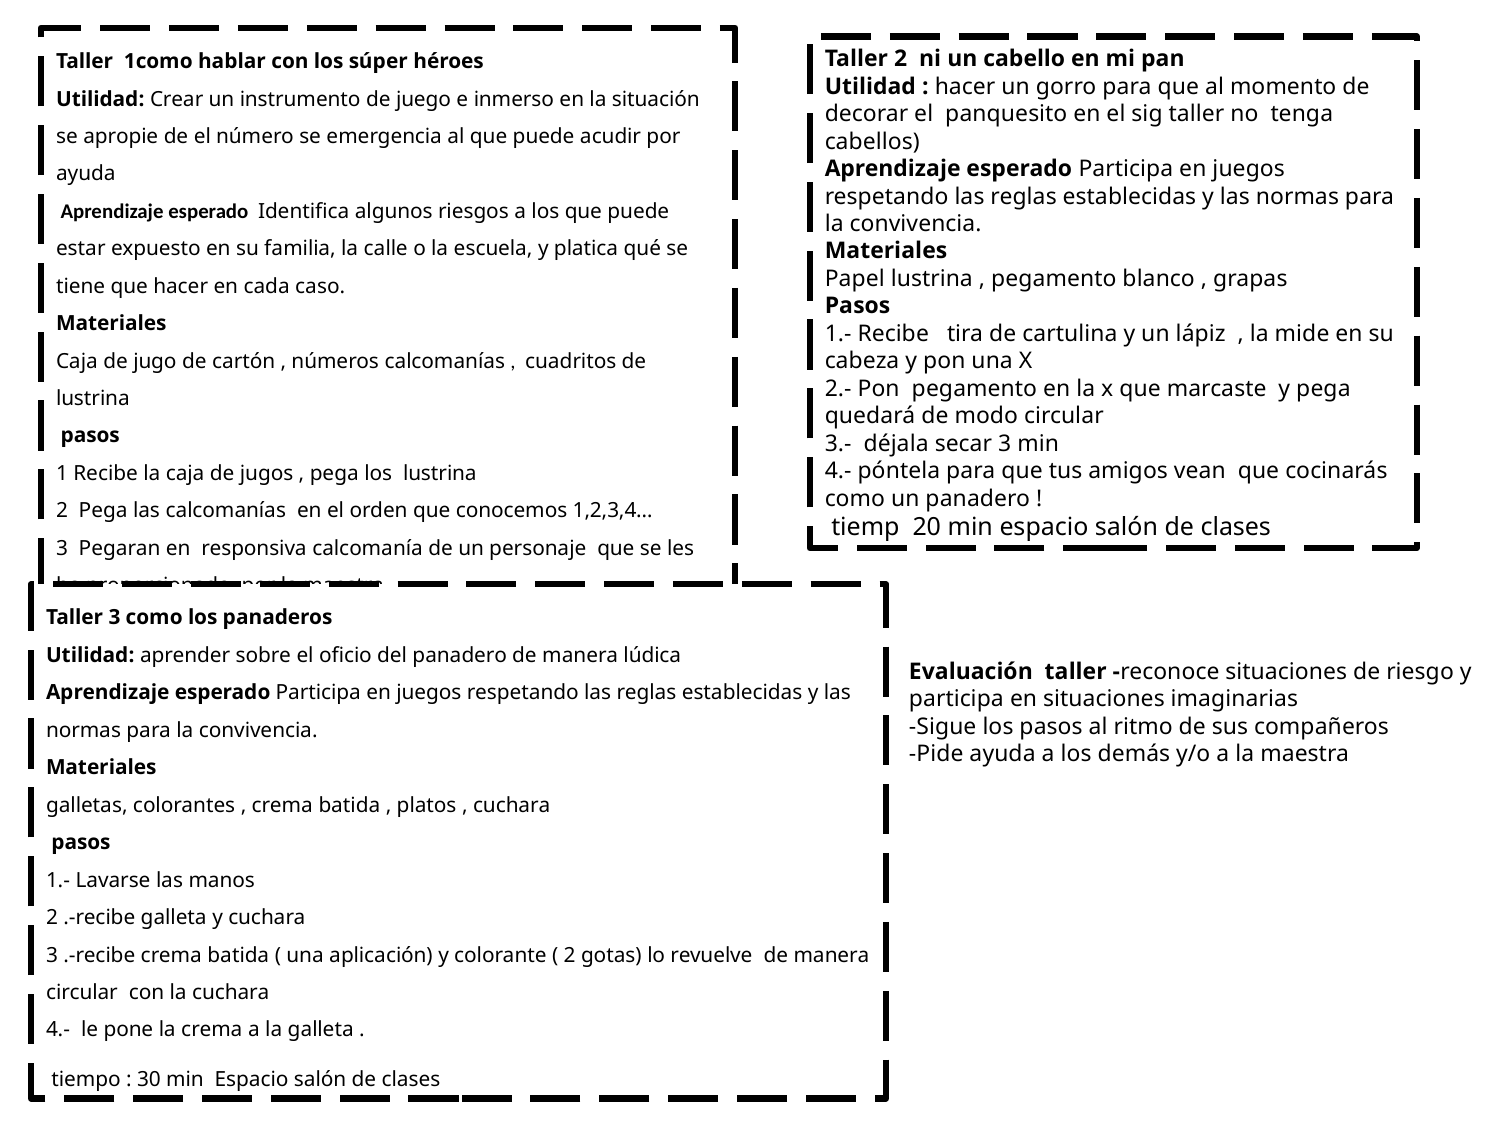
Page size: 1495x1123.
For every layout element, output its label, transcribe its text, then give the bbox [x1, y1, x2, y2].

text_box Evaluación taller -reconoce situaciones de riesgo y participa en situaciones imaginarias -Sigue los pasos al ritmo de sus compañeros -Pide ayuda a los demás y/o a la maestra [894, 648, 1495, 774]
text_box Taller 3 como los panaderos Utilidad: aprender sobre el oficio del panadero de manera lúdica Aprendizaje esperado Participa en juegos respetando las reglas establecidas y las normas para la convivencia. Materiales galletas, colorantes , crema batida , platos , cuchara pasos 1.- Lavarse las manos 2 .-recibe galleta y cuchara 3 .-recibe crema batida ( una aplicación) y colorante ( 2 gotas) lo revuelve de manera circular con la cuchara 4.- le pone la crema a la galleta . tiempo : 30 min Espacio salón de clases [29, 582, 888, 1101]
text_box Taller 1como hablar con los súper héroes Utilidad: Crear un instrumento de juego e inmerso en la situación se apropie de el número se emergencia al que puede acudir por ayuda Aprendizaje esperado Identifica algunos riesgos a los que puede estar expuesto en su familia, la calle o la escuela, y platica qué se tiene que hacer en cada caso. Materiales Caja de jugo de cartón , números calcomanías , cuadritos de lustrina pasos 1 Recibe la caja de jugos , pega los lustrina 2 Pega las calcomanías en el orden que conocemos 1,2,3,4… 3 Pegaran en responsiva calcomanía de un personaje que se les ha proporcionado por la maestra. tiempo 25 min espacio salón de clases [41, 27, 736, 584]
text_box Taller 2 ni un cabello en mi pan Utilidad : hacer un gorro para que al momento de decorar el panquesito en el sig taller no tenga cabellos) Aprendizaje esperado Participa en juegos respetando las reglas establecidas y las normas para la convivencia. Materiales Papel lustrina , pegamento blanco , grapas Pasos 1.- Recibe tira de cartulina y un lápiz , la mide en su cabeza y pon una X 2.- Pon pegamento en la x que marcaste y pega quedará de modo circular 3.- déjala secar 3 min 4.- póntela para que tus amigos vean que cocinarás como un panadero ! tiemp 20 min espacio salón de clases [809, 36, 1417, 549]
